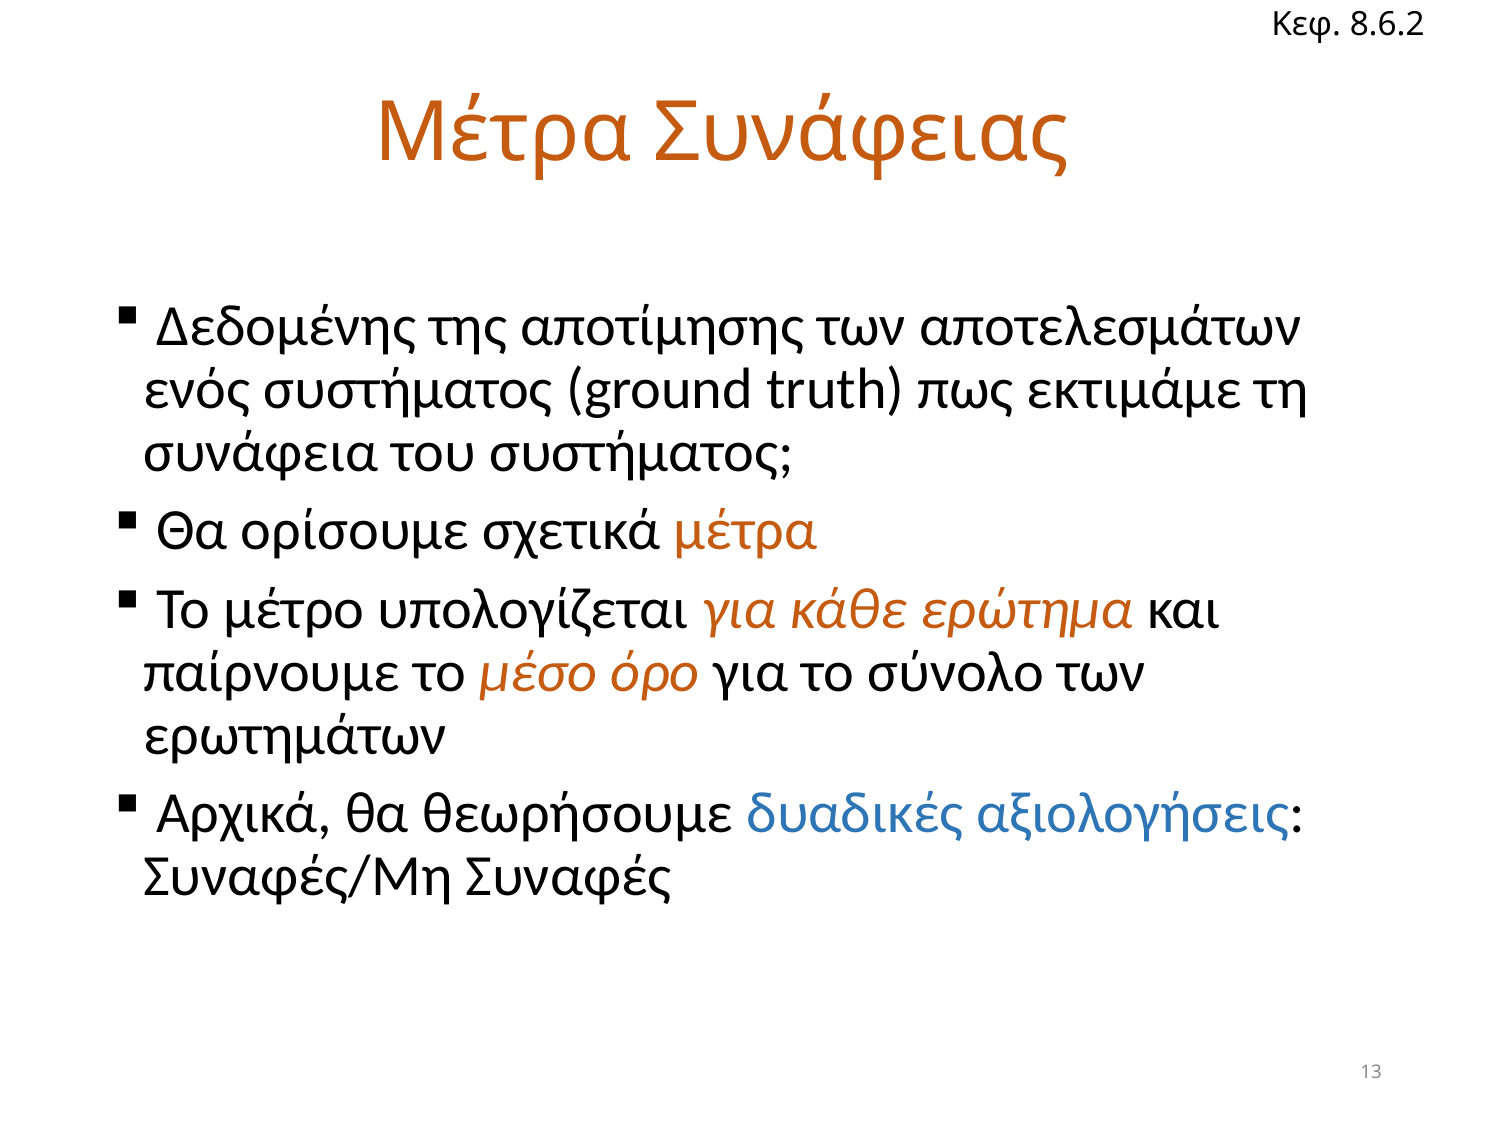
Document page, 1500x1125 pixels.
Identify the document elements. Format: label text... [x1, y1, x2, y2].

list Δεδομένης της αποτίμησης των αποτελεσμάτων ενός συστήματος (ground truth) πως εκτιμάμε τη συνάφεια του συστήματος; Θα ορίσουμε σχετικά μέτρα Το μέτρο υπολογίζεται για κάθε ερώτημα και παίρνουμε το μέσο όρο για το σύνολο των ερωτημάτων Αρχικά, θα θεωρήσουμε δυαδικές αξιολογήσεις: Συναφές/Μη Συναφές [99, 287, 1425, 775]
slide_number 13 [1059, 1042, 1397, 1103]
title Μέτρα Συνάφειας [75, 24, 1369, 243]
text_box Κεφ. 8.6.2 [1256, 0, 1440, 50]
